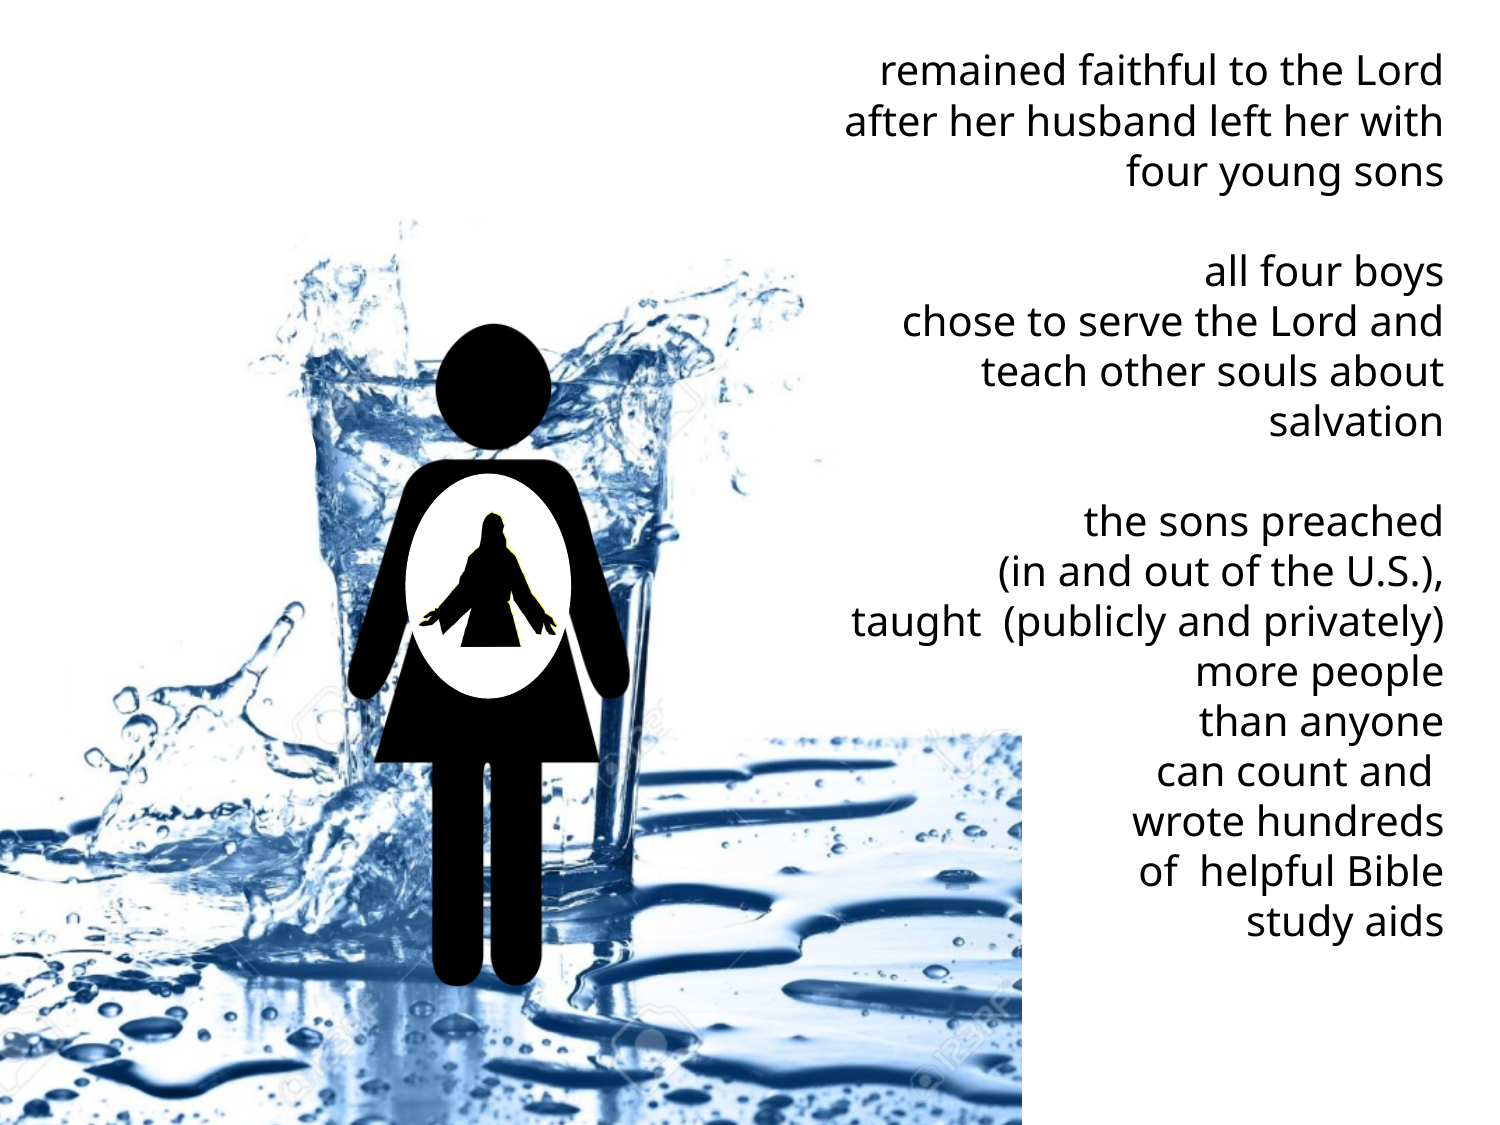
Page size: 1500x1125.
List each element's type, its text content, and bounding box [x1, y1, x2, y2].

picture [0, 4, 1023, 1125]
text_box remained faithful to the Lord after her husband left her with four young sons all four boys chose to serve the Lord and teach other souls about salvation the sons preached (in and out of the U.S.), taught (publicly and privately) more people than anyone can count and wrote hundreds of helpful Bible study aids [855, 0, 1498, 1040]
